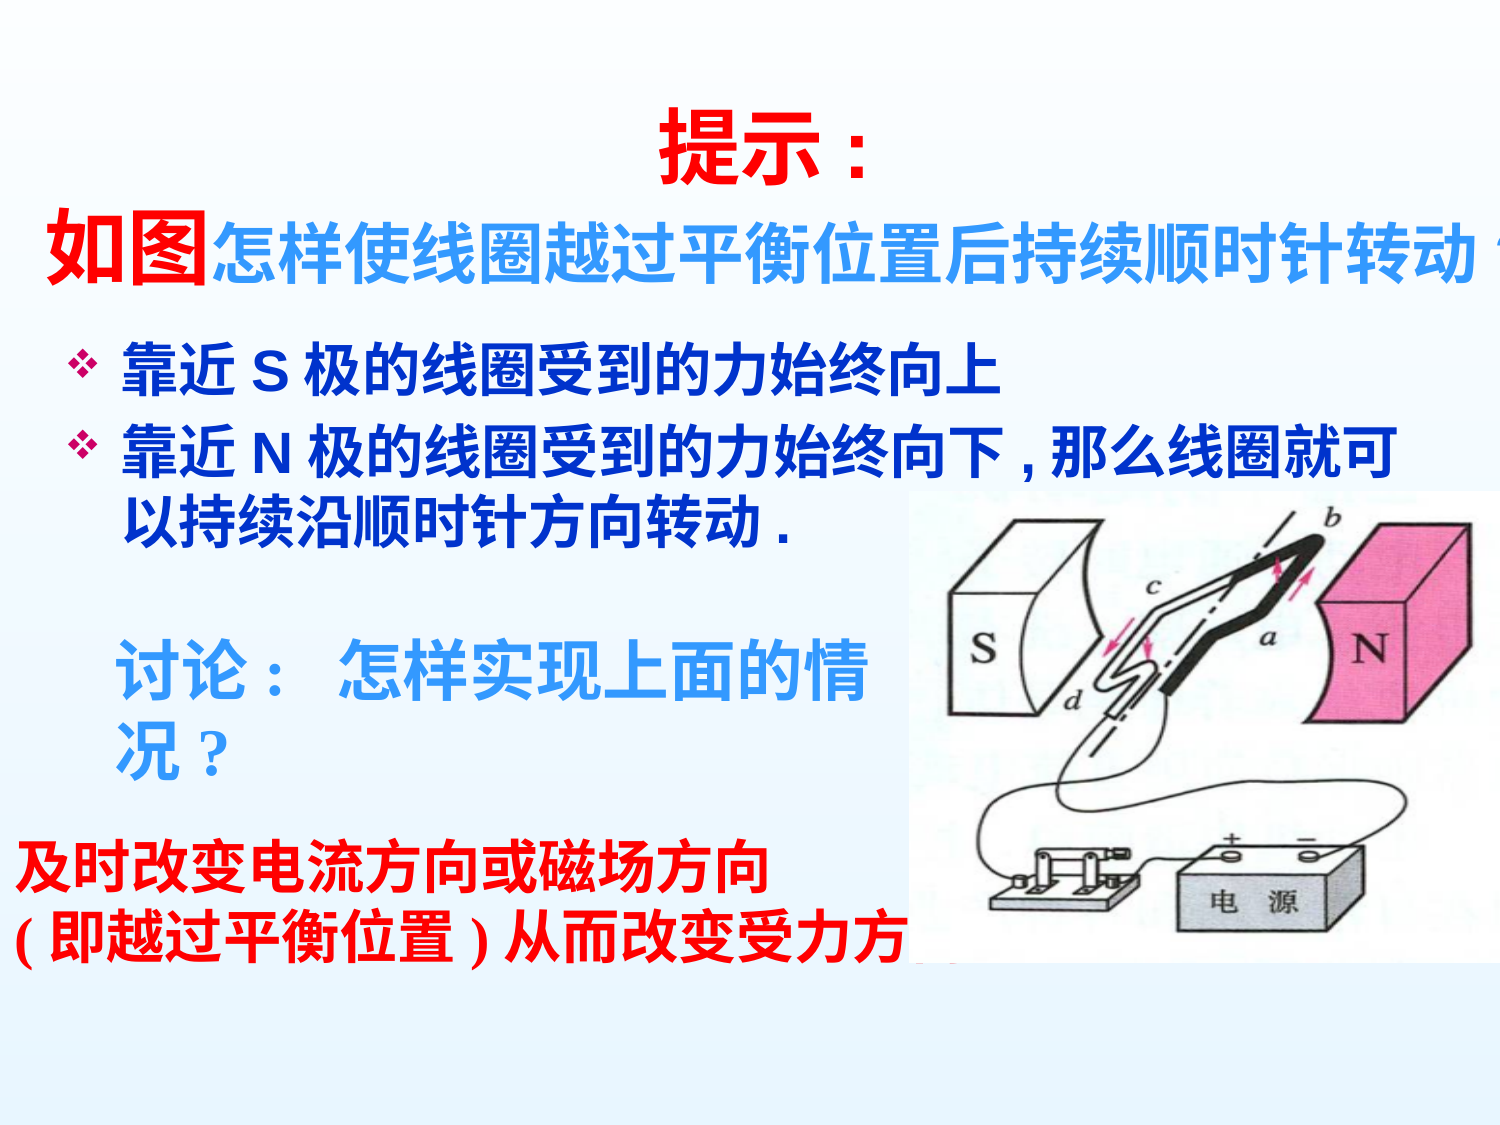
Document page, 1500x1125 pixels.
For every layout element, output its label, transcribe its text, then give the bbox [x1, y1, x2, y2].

text_box 讨论: 怎样实现上面的情况? [100, 621, 909, 797]
list 靠近S极的线圈受到的力始终向上 靠近N极的线圈受到的力始终向下,那么线圈就可以持续沿顺时针方向转动. [49, 325, 1451, 606]
title 提示: 如图怎样使线圈越过平衡位置后持续顺时针转动? [29, 101, 1500, 290]
text_box 及时改变电流方向或磁场方向 (即越过平衡位置)从而改变受力方向 [0, 822, 1181, 978]
picture [909, 491, 1500, 963]
